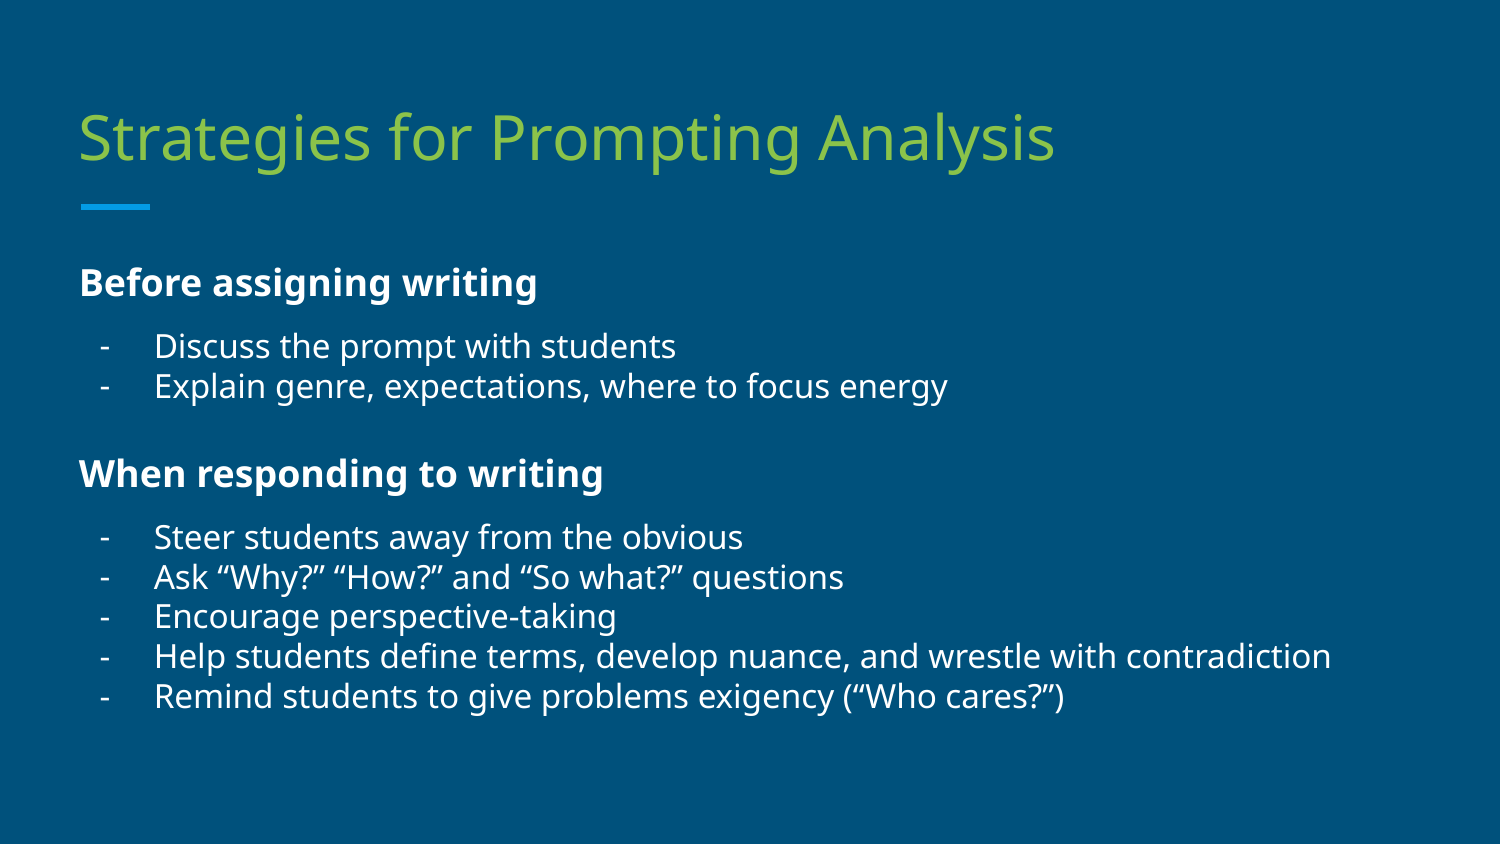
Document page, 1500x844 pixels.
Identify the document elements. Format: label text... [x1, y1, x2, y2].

title Strategies for Prompting Analysis [63, 75, 1437, 188]
list Before assigning writing Discuss the prompt with students Explain genre, expectations, where to focus energy When responding to writing Steer students away from the obvious Ask “Why?” “How?” and “So what?” questions Encourage perspective-taking Help students define terms, develop nuance, and wrestle with contradiction Remind students to give problems exigency (“Who cares?”) [63, 244, 1437, 750]
